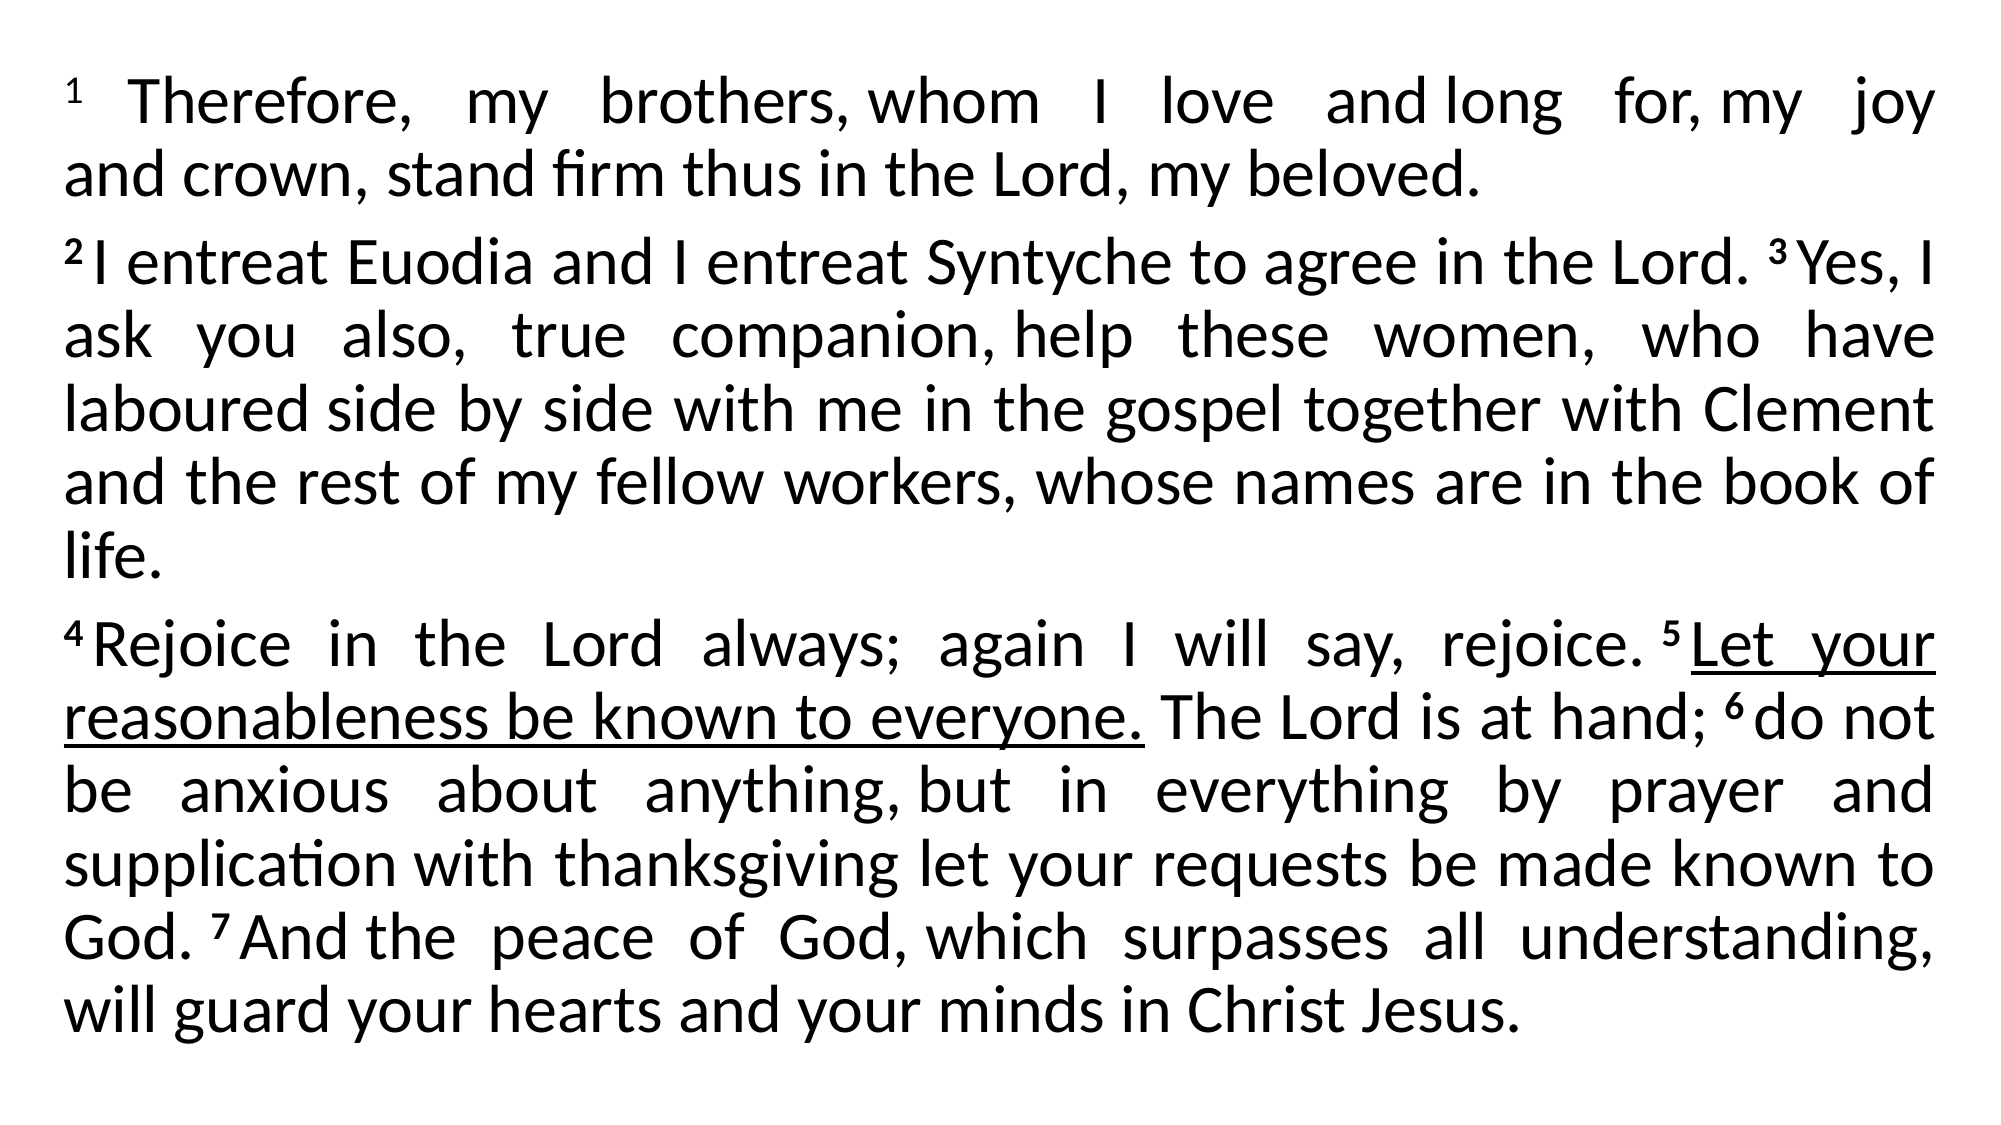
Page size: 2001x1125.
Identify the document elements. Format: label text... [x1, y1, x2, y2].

list 1 Therefore, my brothers, whom I love and long for, my joy and crown, stand firm thus in the Lord, my beloved. 2 I entreat Euodia and I entreat Syntyche to agree in the Lord. 3 Yes, I ask you also, true companion, help these women, who have laboured side by side with me in the gospel together with Clement and the rest of my fellow workers, whose names are in the book of life. 4 Rejoice in the Lord always; again I will say, rejoice. 5 Let your reasonableness be known to everyone. The Lord is at hand; 6 do not be anxious about anything, but in everything by prayer and supplication with thanksgiving let your requests be made known to God. 7 And the peace of God, which surpasses all understanding, will guard your hearts and your minds in Christ Jesus. [48, 57, 1952, 1068]
